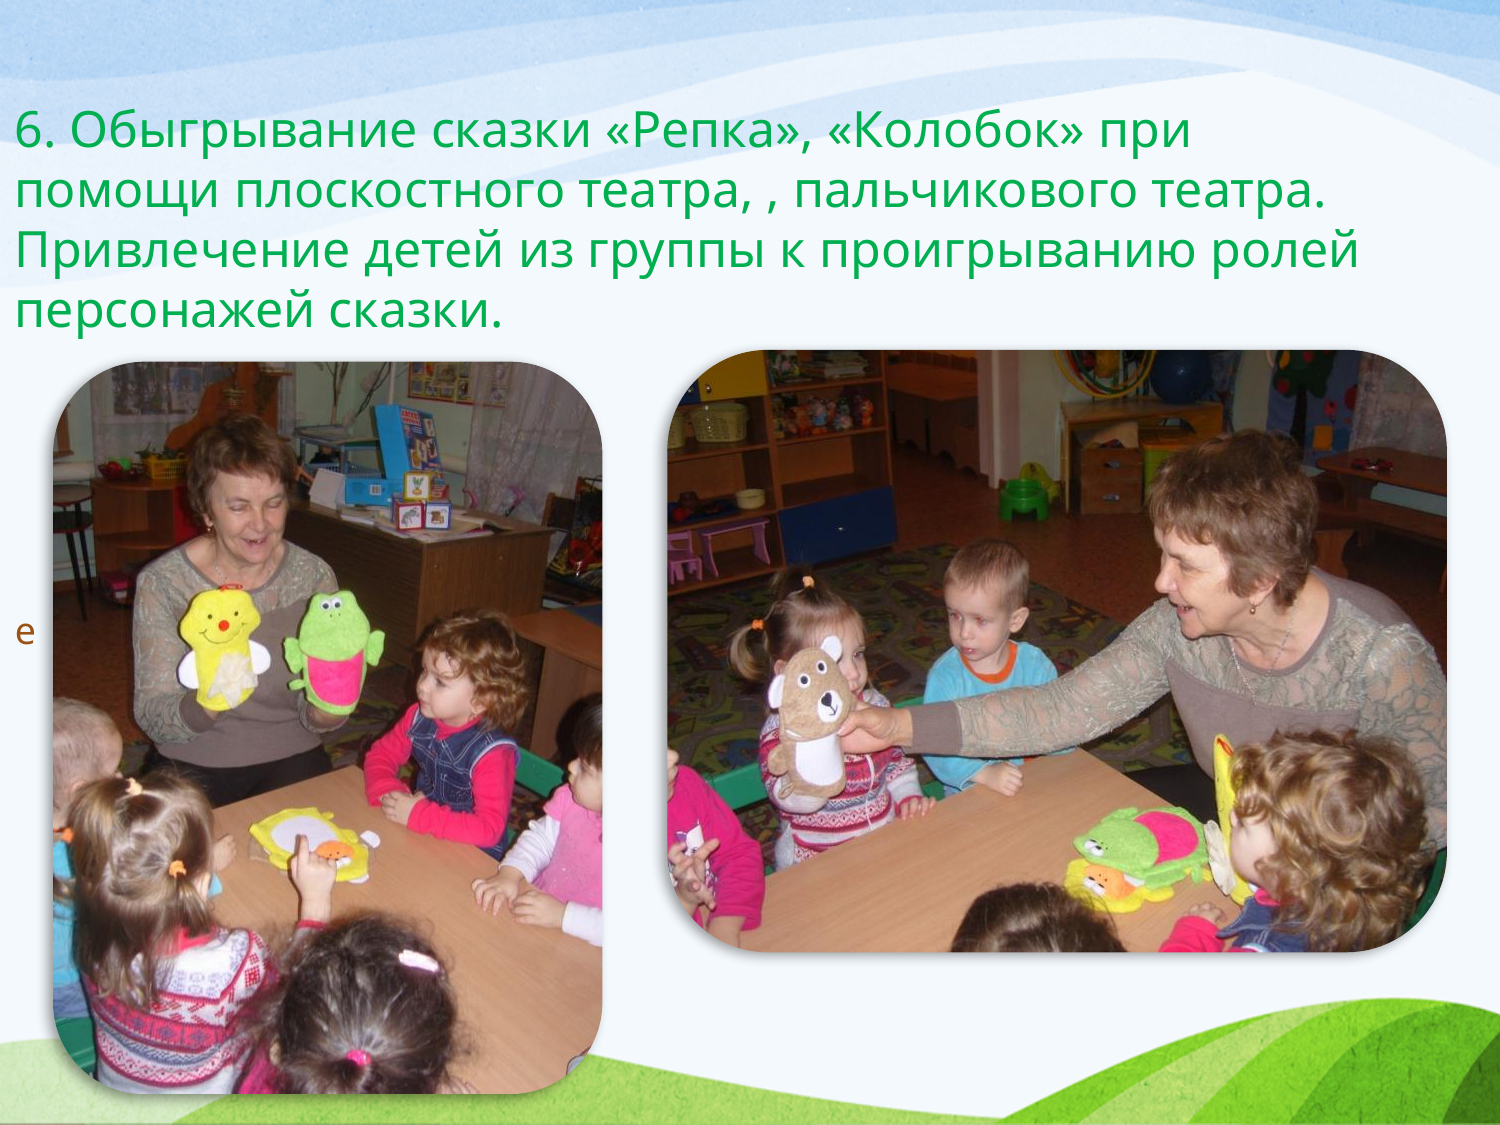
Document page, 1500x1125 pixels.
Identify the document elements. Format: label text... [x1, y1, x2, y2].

text_box 6. Обыгрывание сказки «Репка», «Колобок» при помощи плоскостного театра, , пальчикового театра. Привлечение детей из группы к проигрыванию ролей персонажей сказки. е [0, 89, 1418, 660]
picture [0, 0, 1500, 1125]
